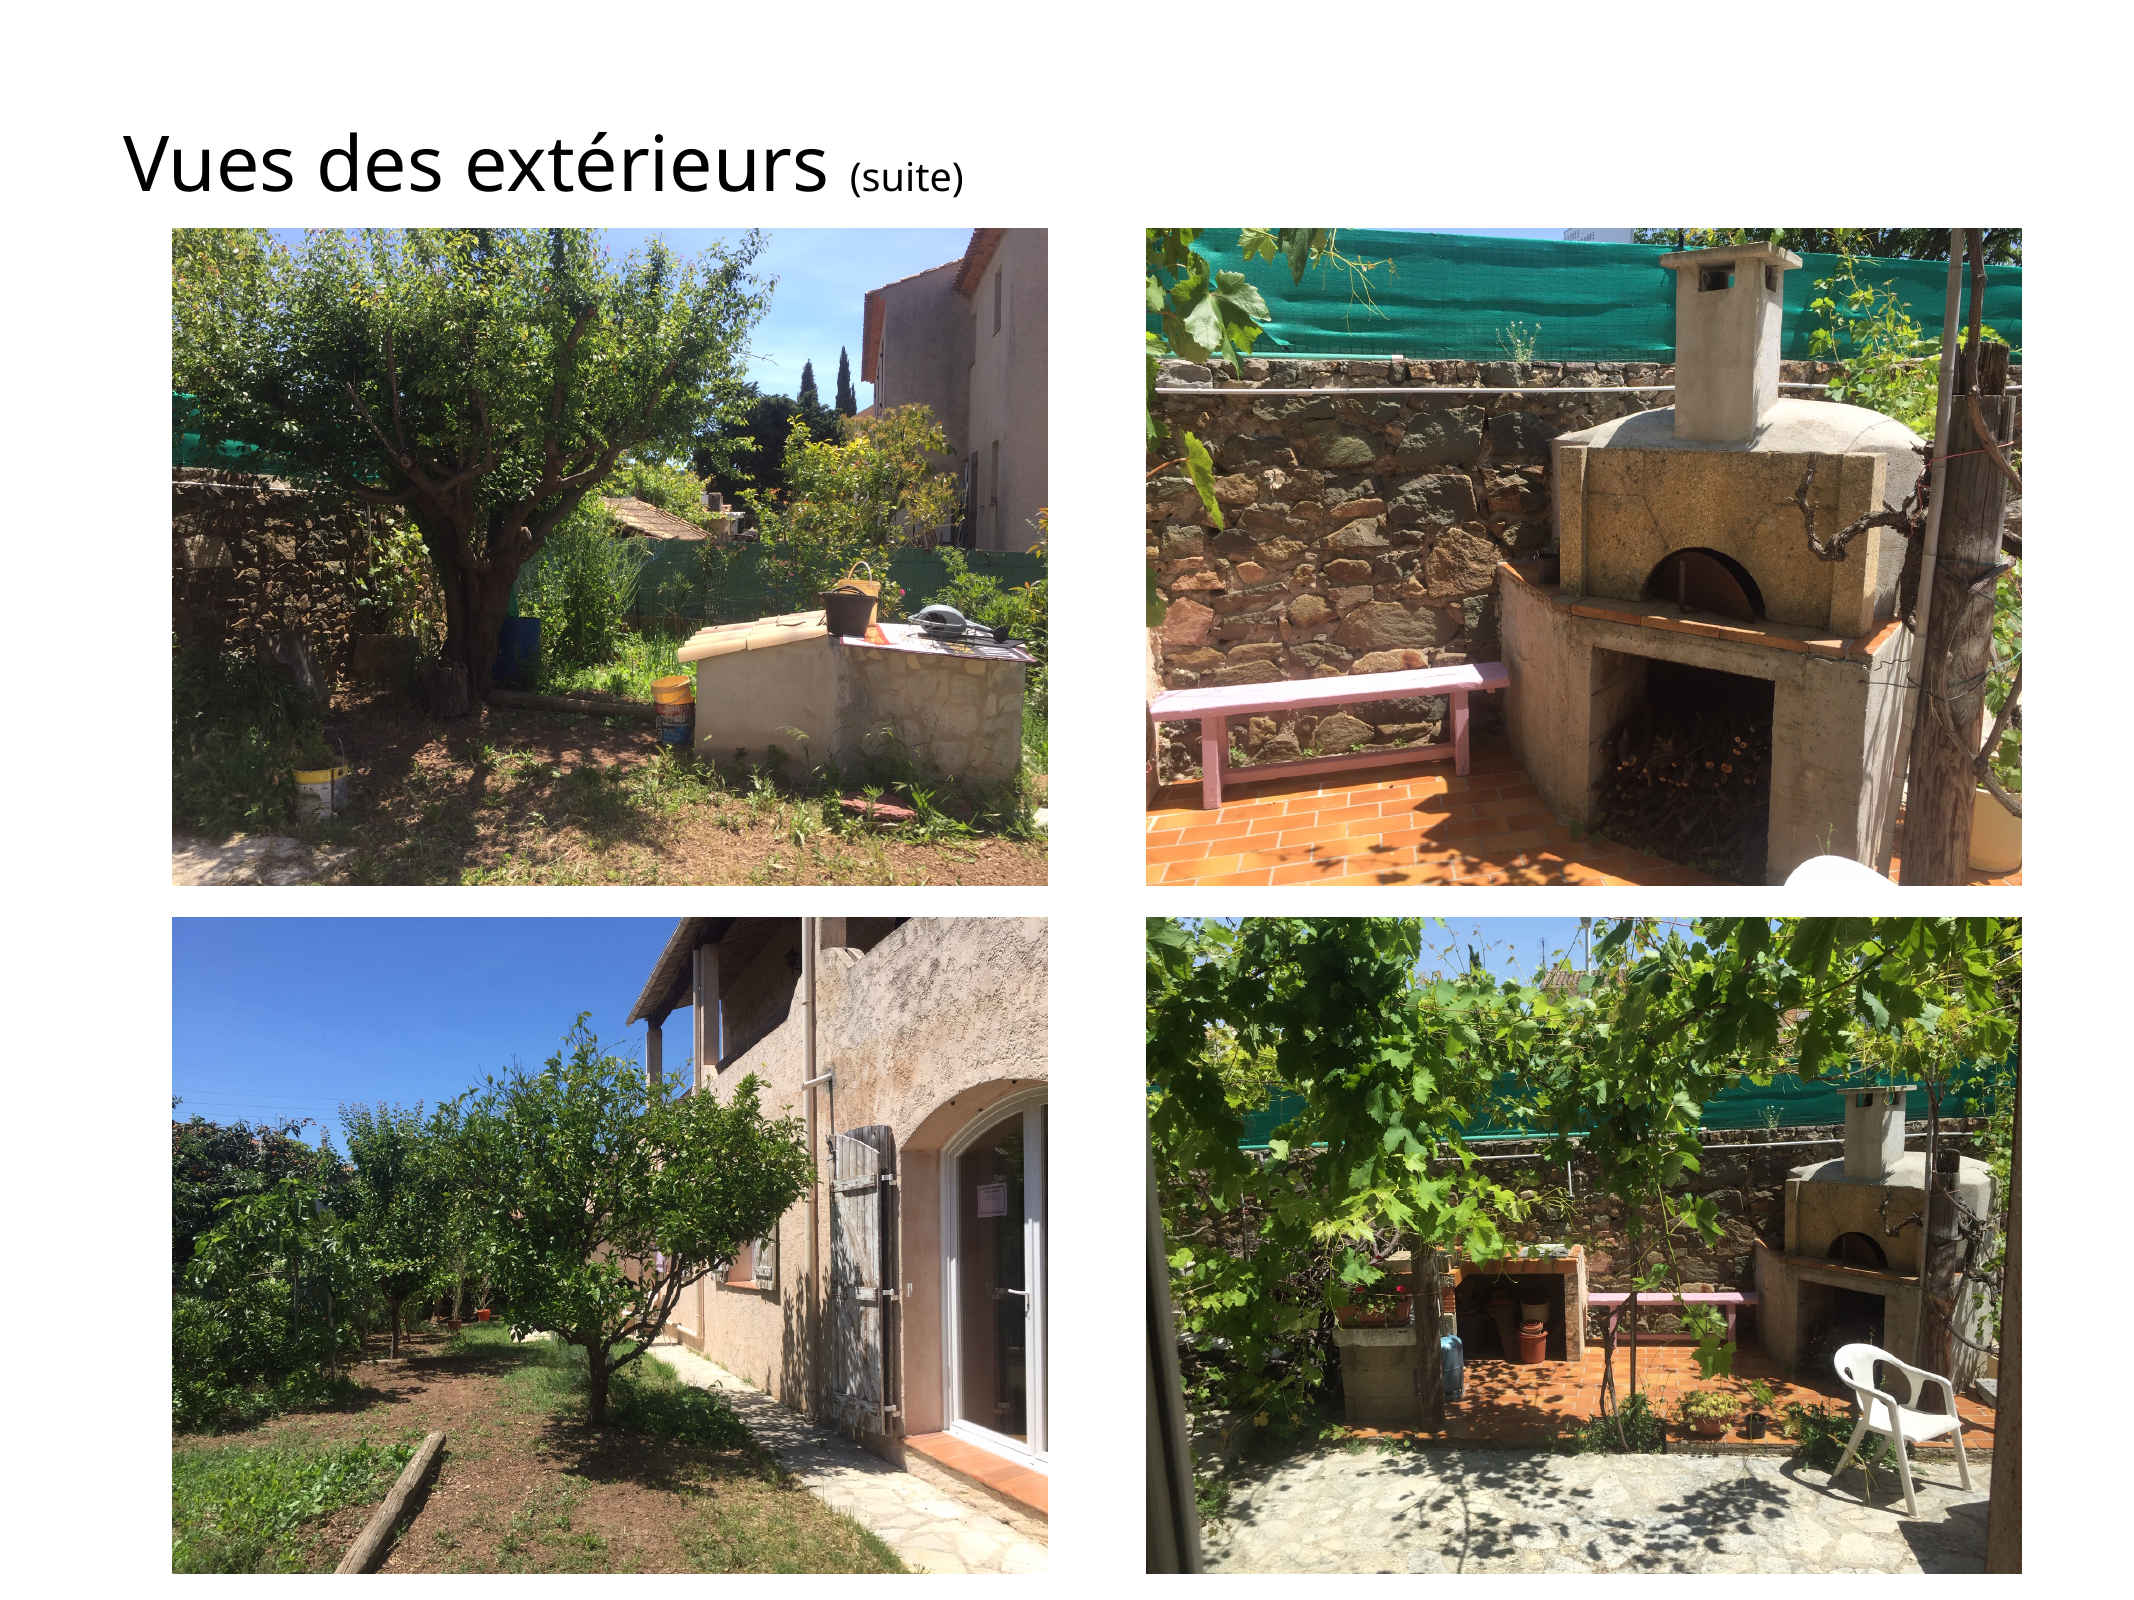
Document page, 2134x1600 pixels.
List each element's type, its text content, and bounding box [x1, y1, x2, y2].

picture [1145, 228, 2022, 886]
picture [172, 228, 1048, 886]
list Vues des extérieurs (suite) [105, 105, 982, 274]
picture [172, 917, 1048, 1575]
picture [1145, 917, 2022, 1575]
